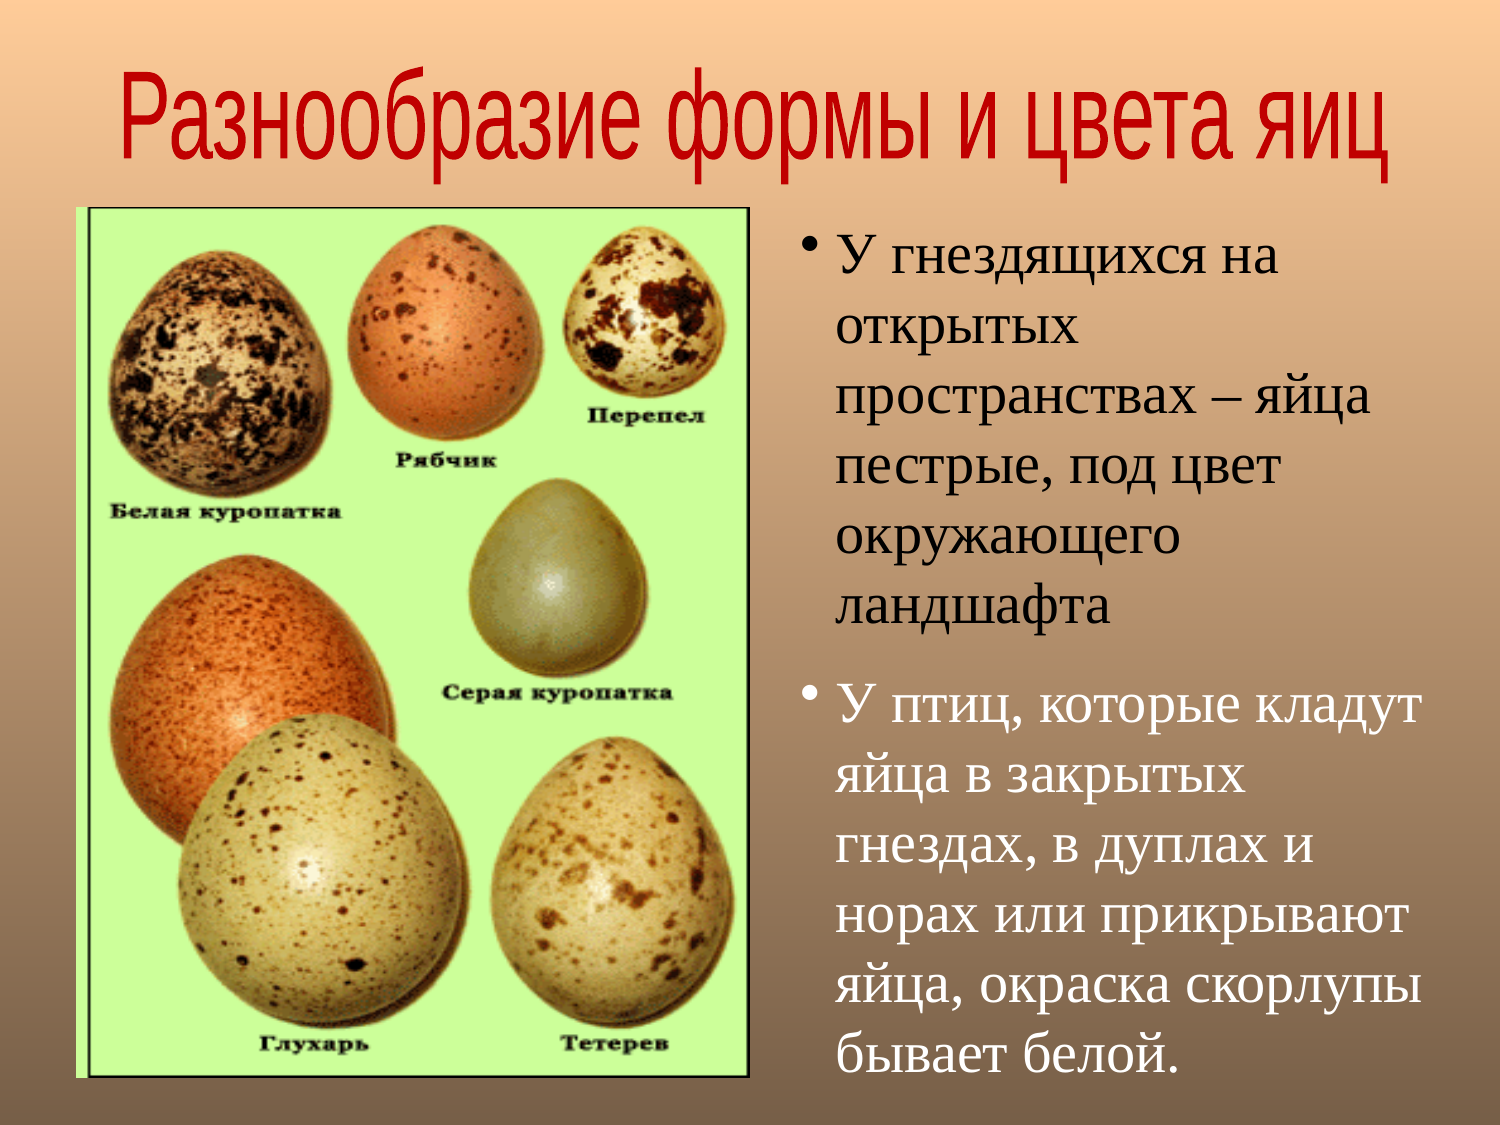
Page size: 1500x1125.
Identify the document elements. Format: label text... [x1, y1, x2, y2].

picture [76, 207, 751, 1079]
text_box У гнездящихся на открытых пространствах – яйца пестрые, под цвет окружающего ландшафта У птиц, которые кладут яйца в закрытых гнездах, в дуплах и норах или прикрывают яйца, окраска скорлупы бывает белой. [785, 207, 1459, 1092]
